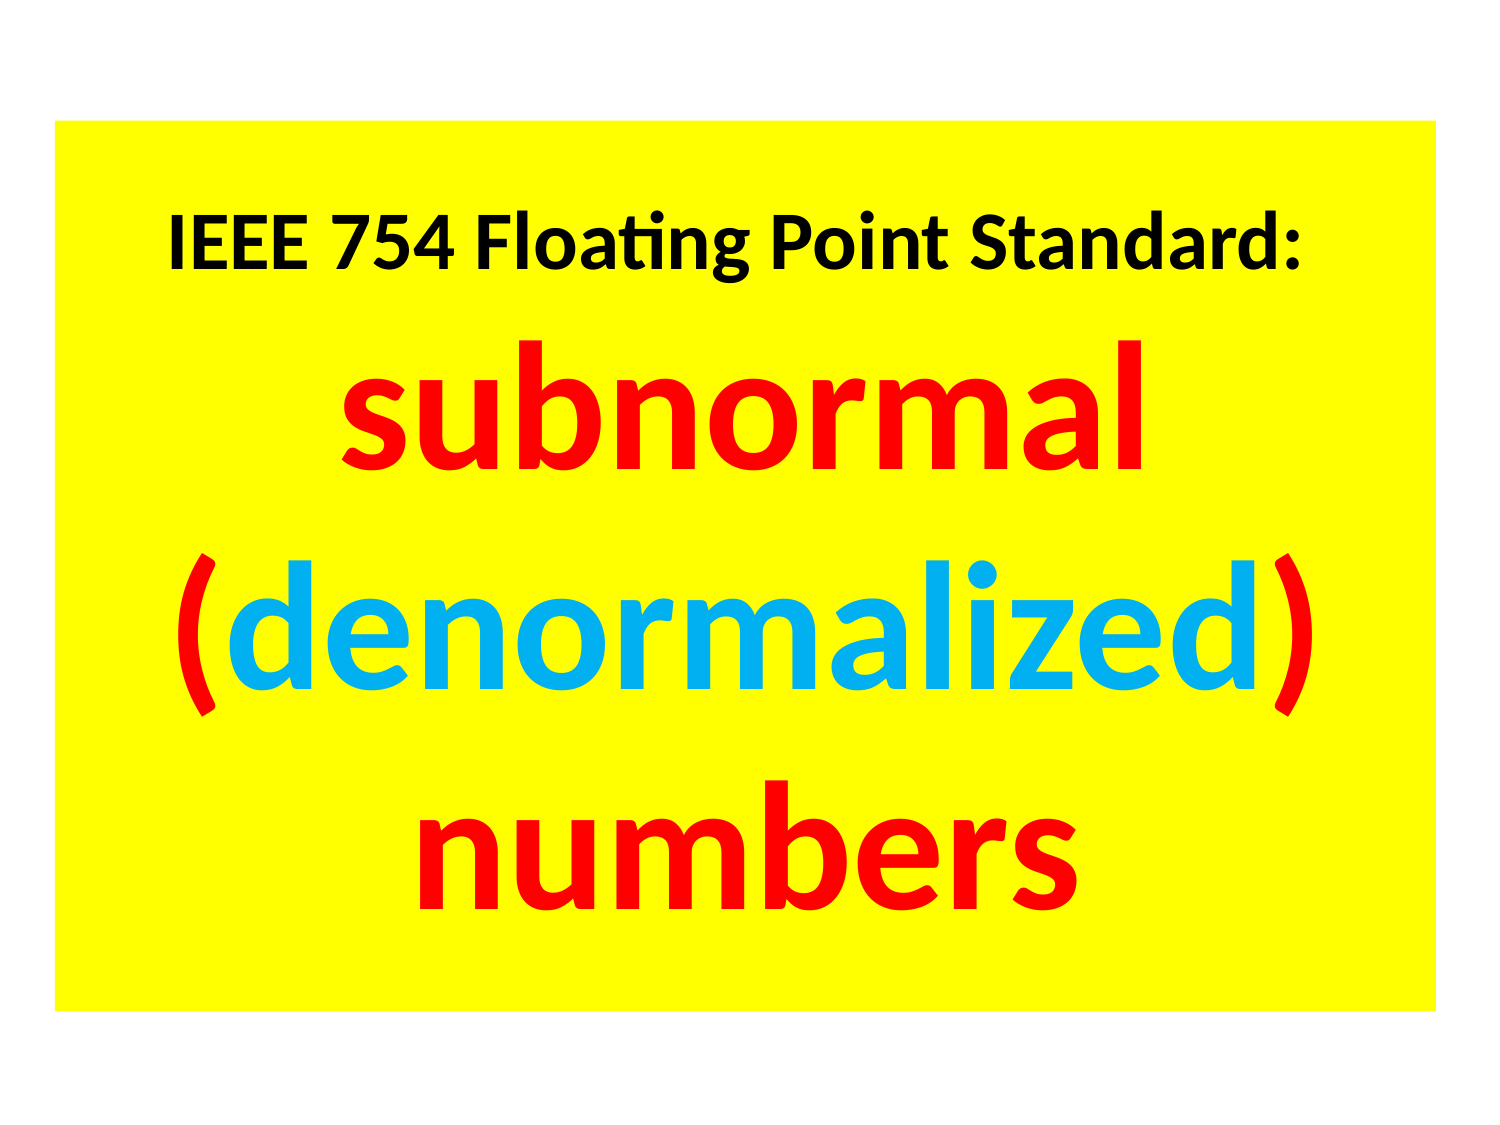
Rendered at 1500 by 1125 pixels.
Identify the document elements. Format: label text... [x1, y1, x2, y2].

title IEEE 754 Floating Point Standard: subnormal (denormalized) numbers [54, 120, 1437, 1012]
